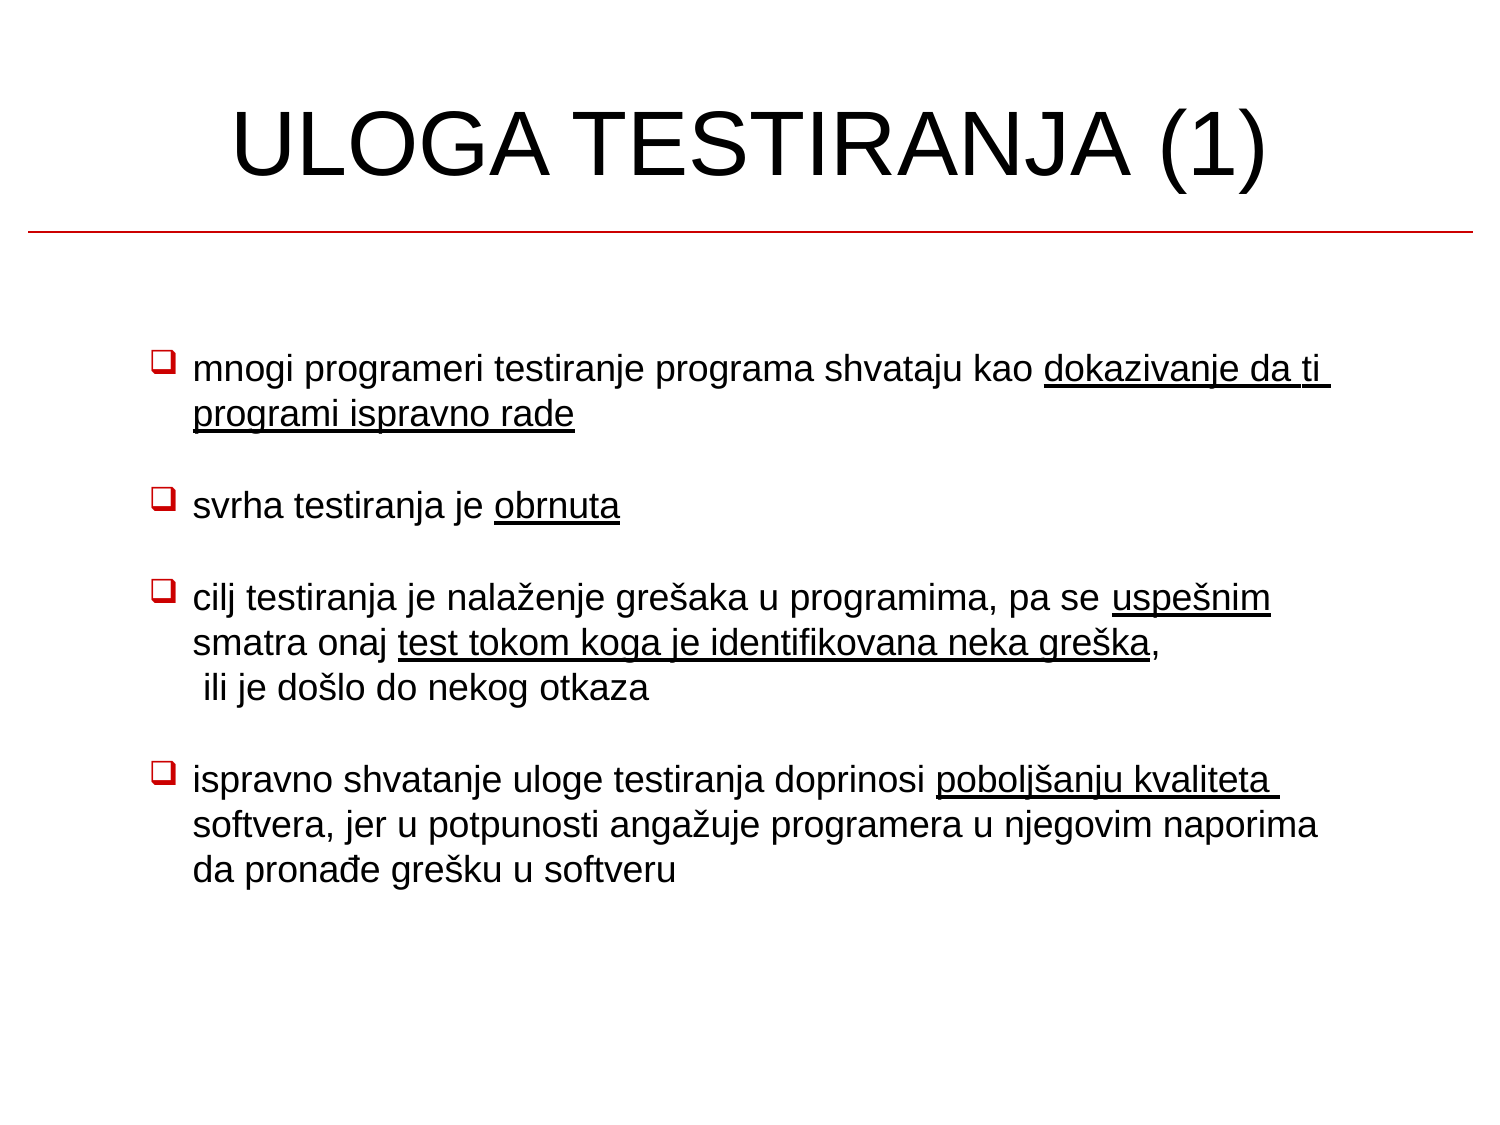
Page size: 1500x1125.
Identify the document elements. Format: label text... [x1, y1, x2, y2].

title ULOGA TESTIRANJA (1) [74, 44, 1425, 231]
text_box mnogi programeri testiranje programa shvataju kao dokazivanje da ti programi ispravno rade svrha testiranja je obrnuta cilj testiranja je nalaženje grešaka u programima, pa se uspešnim smatra onaj test tokom koga je identifikovana neka greška, ili je došlo do nekog otkaza ispravno shvatanje uloge testiranja doprinosi poboljšanju kvaliteta softvera, jer u potpunosti angažuje programera u njegovim naporima da pronađe grešku u softveru [146, 344, 1333, 890]
